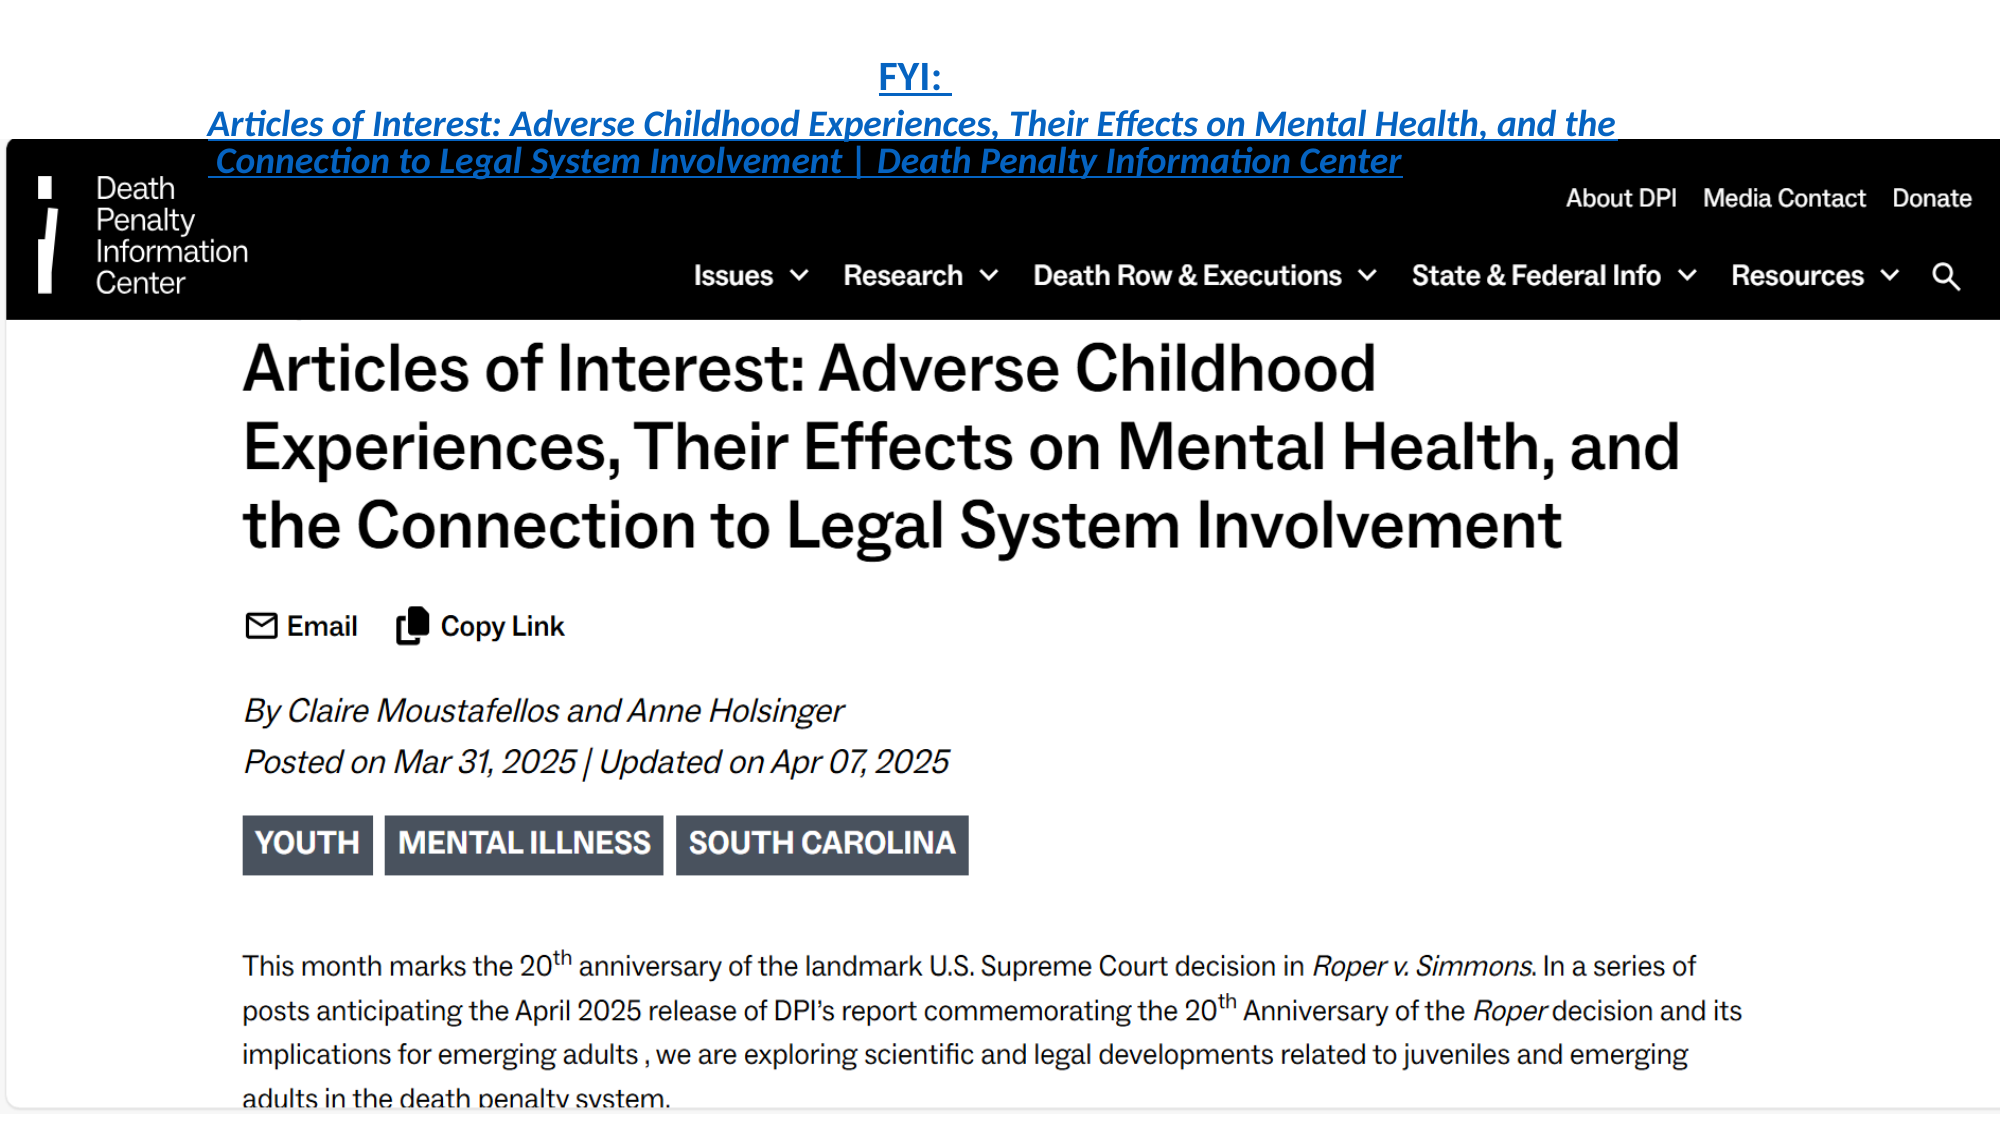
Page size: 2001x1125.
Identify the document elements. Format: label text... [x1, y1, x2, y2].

text_box FYI: Articles of Interest: Adverse Childhood Experiences, Their Effects on Mental Health, and the Connection to Legal System Involvement | Death Penalty Information Center [192, 41, 1638, 139]
picture [0, 139, 2000, 1125]
